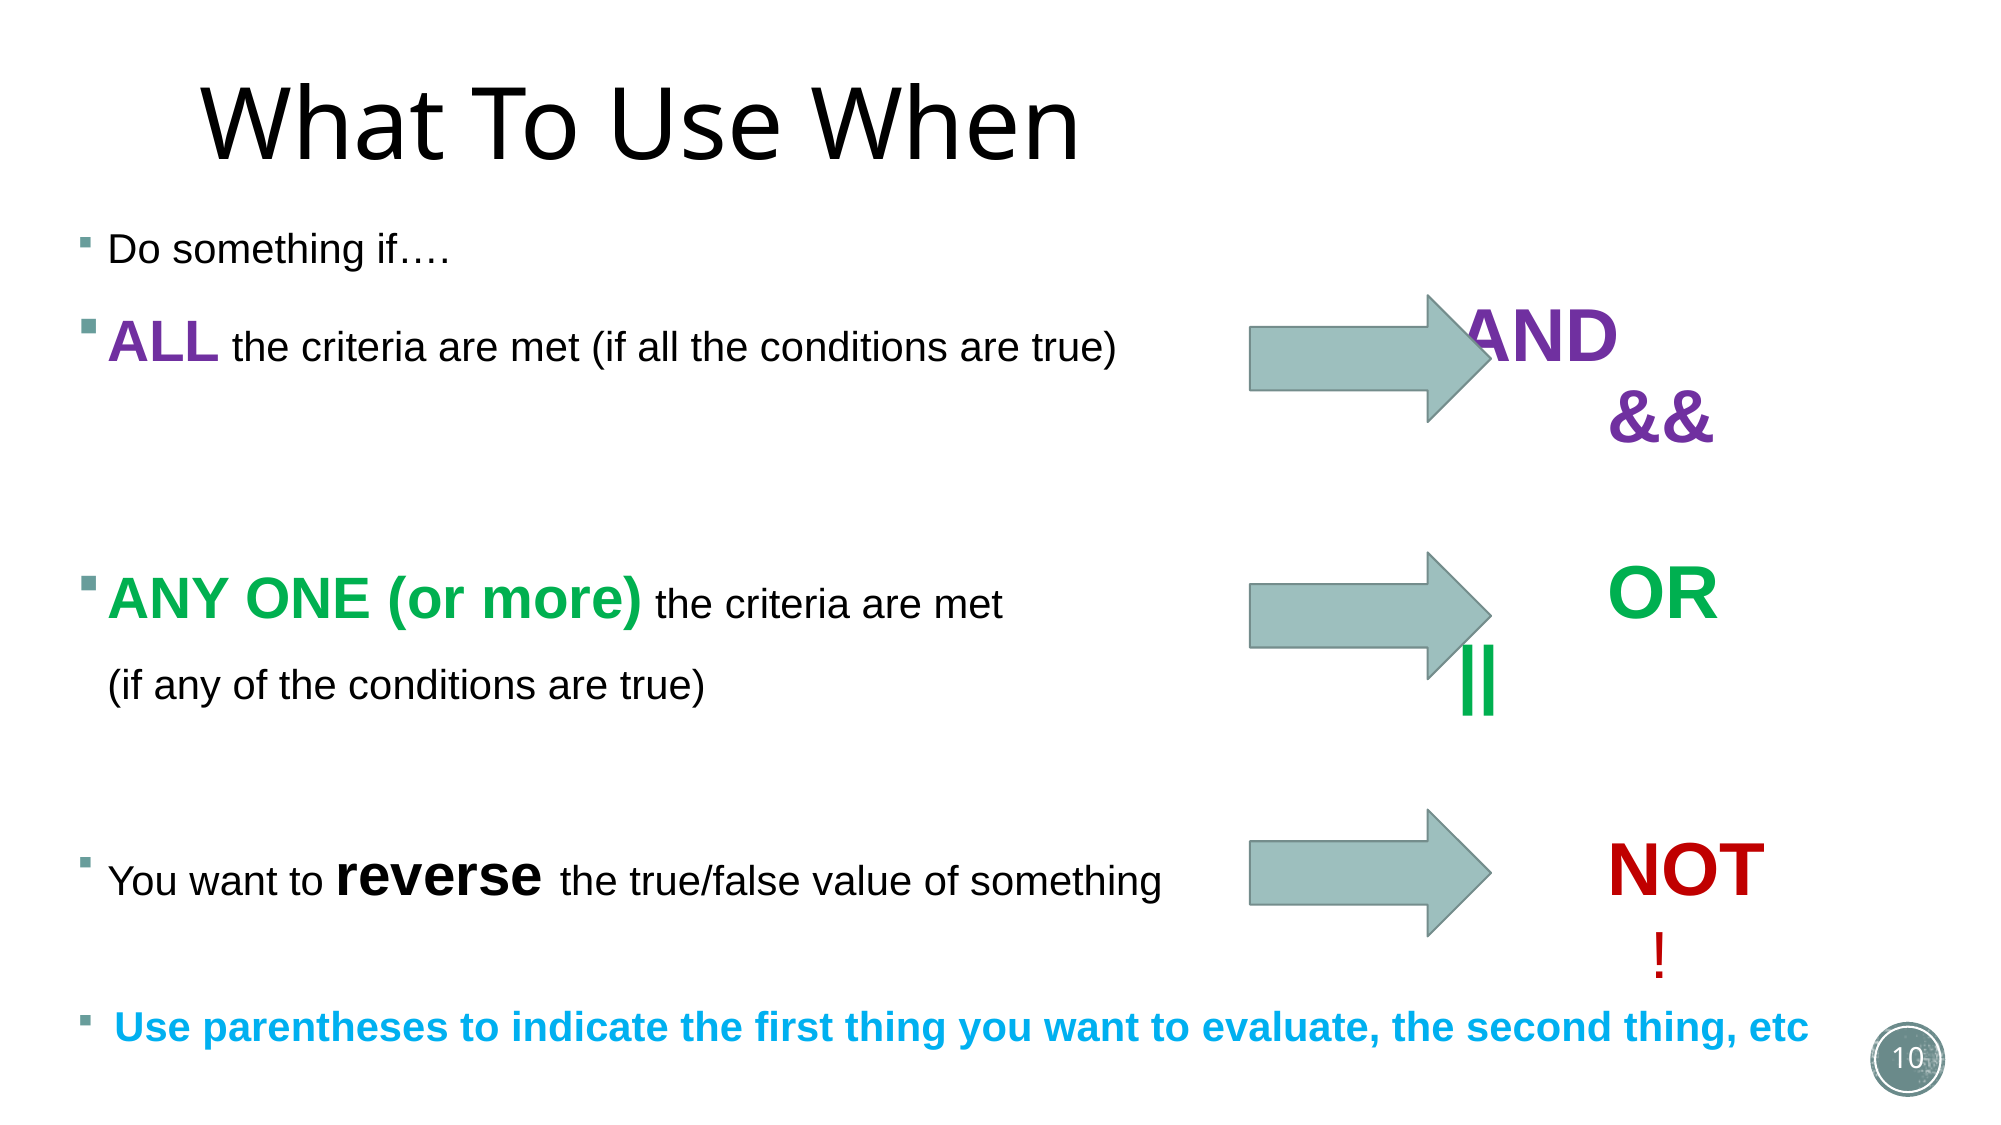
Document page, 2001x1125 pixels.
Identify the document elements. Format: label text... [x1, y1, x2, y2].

slide_number 10 [1855, 1028, 1961, 1089]
text_box [1248, 808, 1492, 938]
text_box [1248, 551, 1492, 681]
list Do something if…. ALL the criteria are met (if all the conditions are true) AND && ANY ONE (or more) the criteria are met OR (if any of the conditions are true) || You want to reverse the true/false value of something NOT ! Use parentheses to indicate the first thing you want to evaluate, the second thing, etc [62, 219, 1934, 1089]
title What To Use When [184, 0, 1835, 219]
text_box [1248, 294, 1492, 423]
